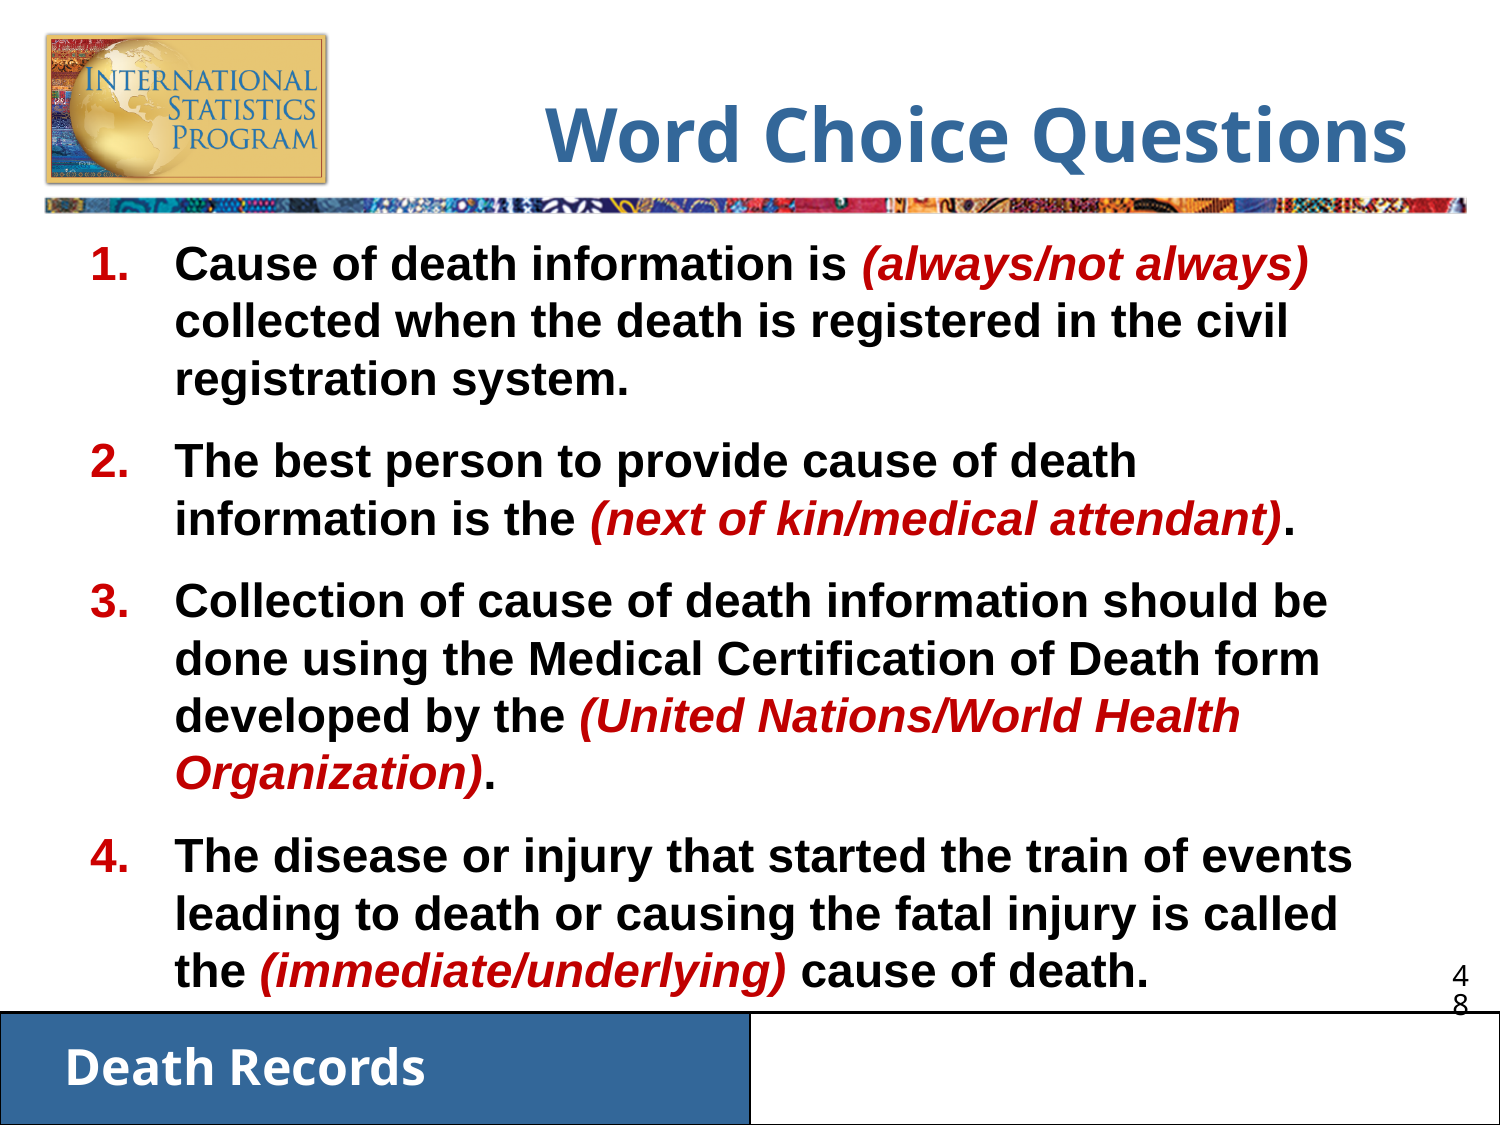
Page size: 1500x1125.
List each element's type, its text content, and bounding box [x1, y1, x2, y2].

list Cause of death information is (always/not always) collected when the death is registered in the civil registration system. The best person to provide cause of death information is the (next of kin/medical attendant). Collection of cause of death information should be done using the Medical Certification of Death form developed by the (United Nations/World Health Organization). The disease or injury that started the train of events leading to death or causing the fatal injury is called the (immediate/underlying) cause of death. [75, 224, 1425, 1005]
picture [37, 24, 1481, 219]
title Word Choice Questions [75, 87, 1425, 188]
picture [1, 1014, 749, 1124]
